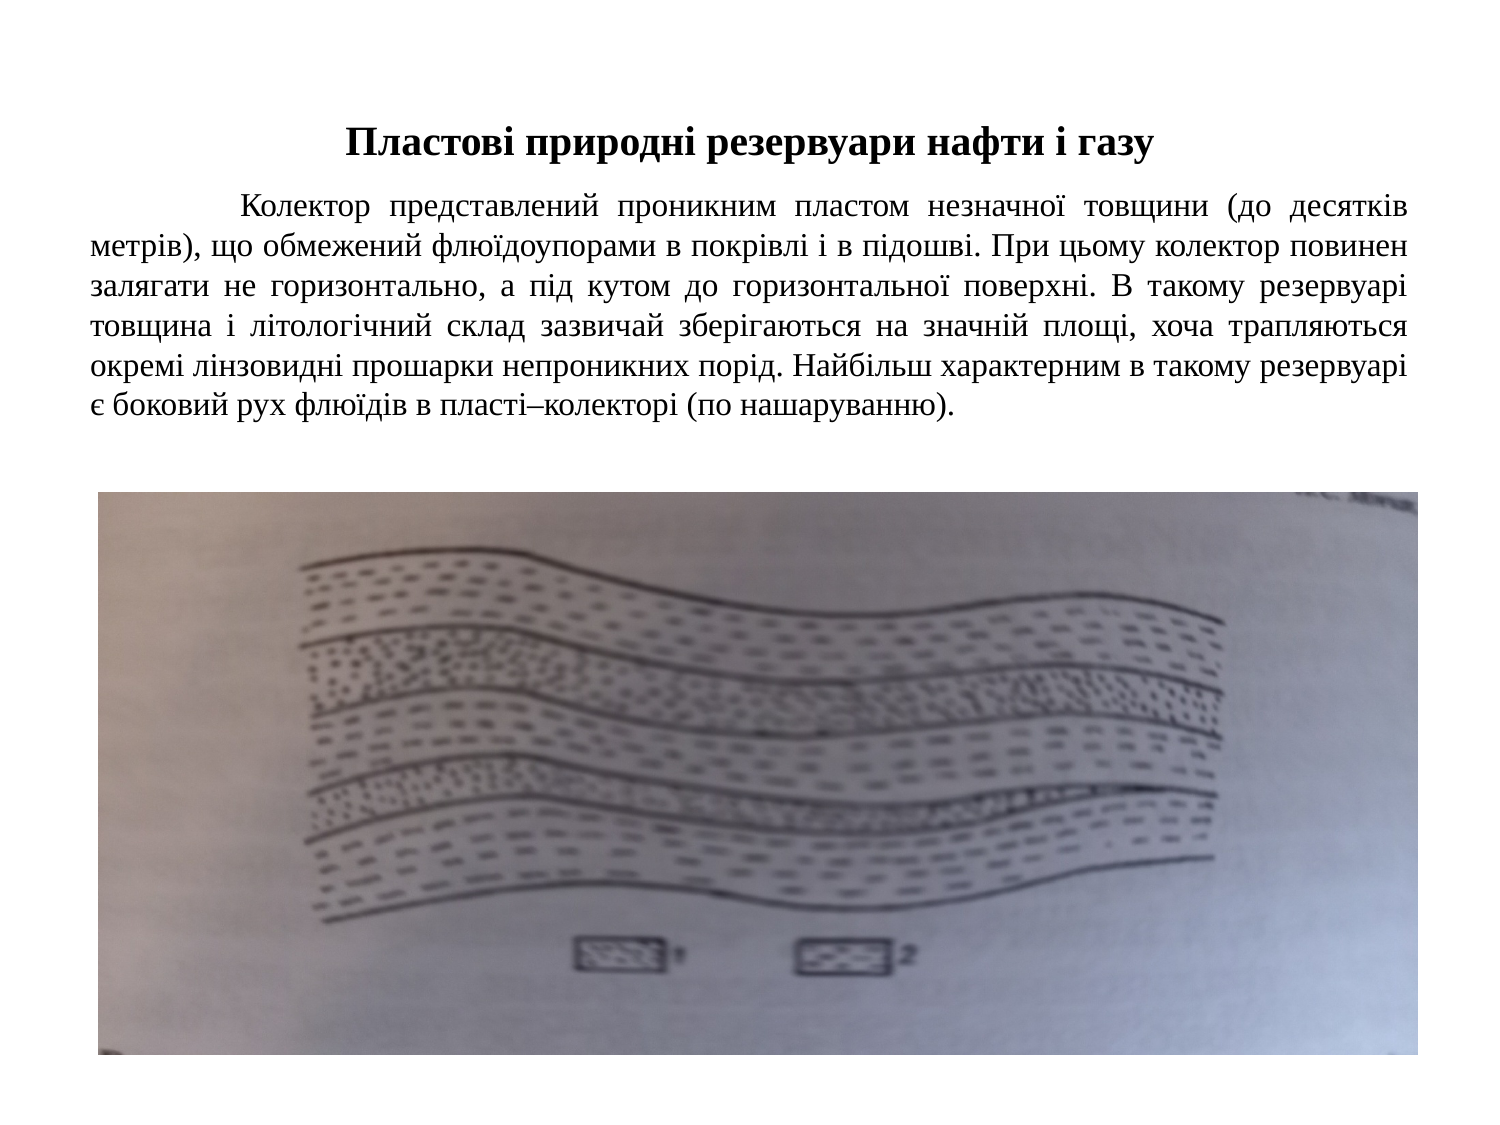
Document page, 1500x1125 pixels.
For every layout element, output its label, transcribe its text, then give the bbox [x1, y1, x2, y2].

picture [97, 491, 1419, 1055]
title Пластові природні резервуари нафти і газу [75, 45, 1425, 175]
list Колектор представлений проникним пластом незначної товщини (до десятків метрів), що обмежений флюїдоупорами в покрівлі і в підошві. При цьому колектор повинен залягати не горизонтально, а під кутом до горизонтальної поверхні. В такому резервуарі товщина і літологічний склад зазвичай зберігаються на значній площі, хоча трапляються окремі лінзовидні прошарки непроникних порід. Найбільш характерним в такому резервуарі є боковий рух флюїдів в пласті–колекторі (по нашаруванню). [75, 175, 1425, 1005]
